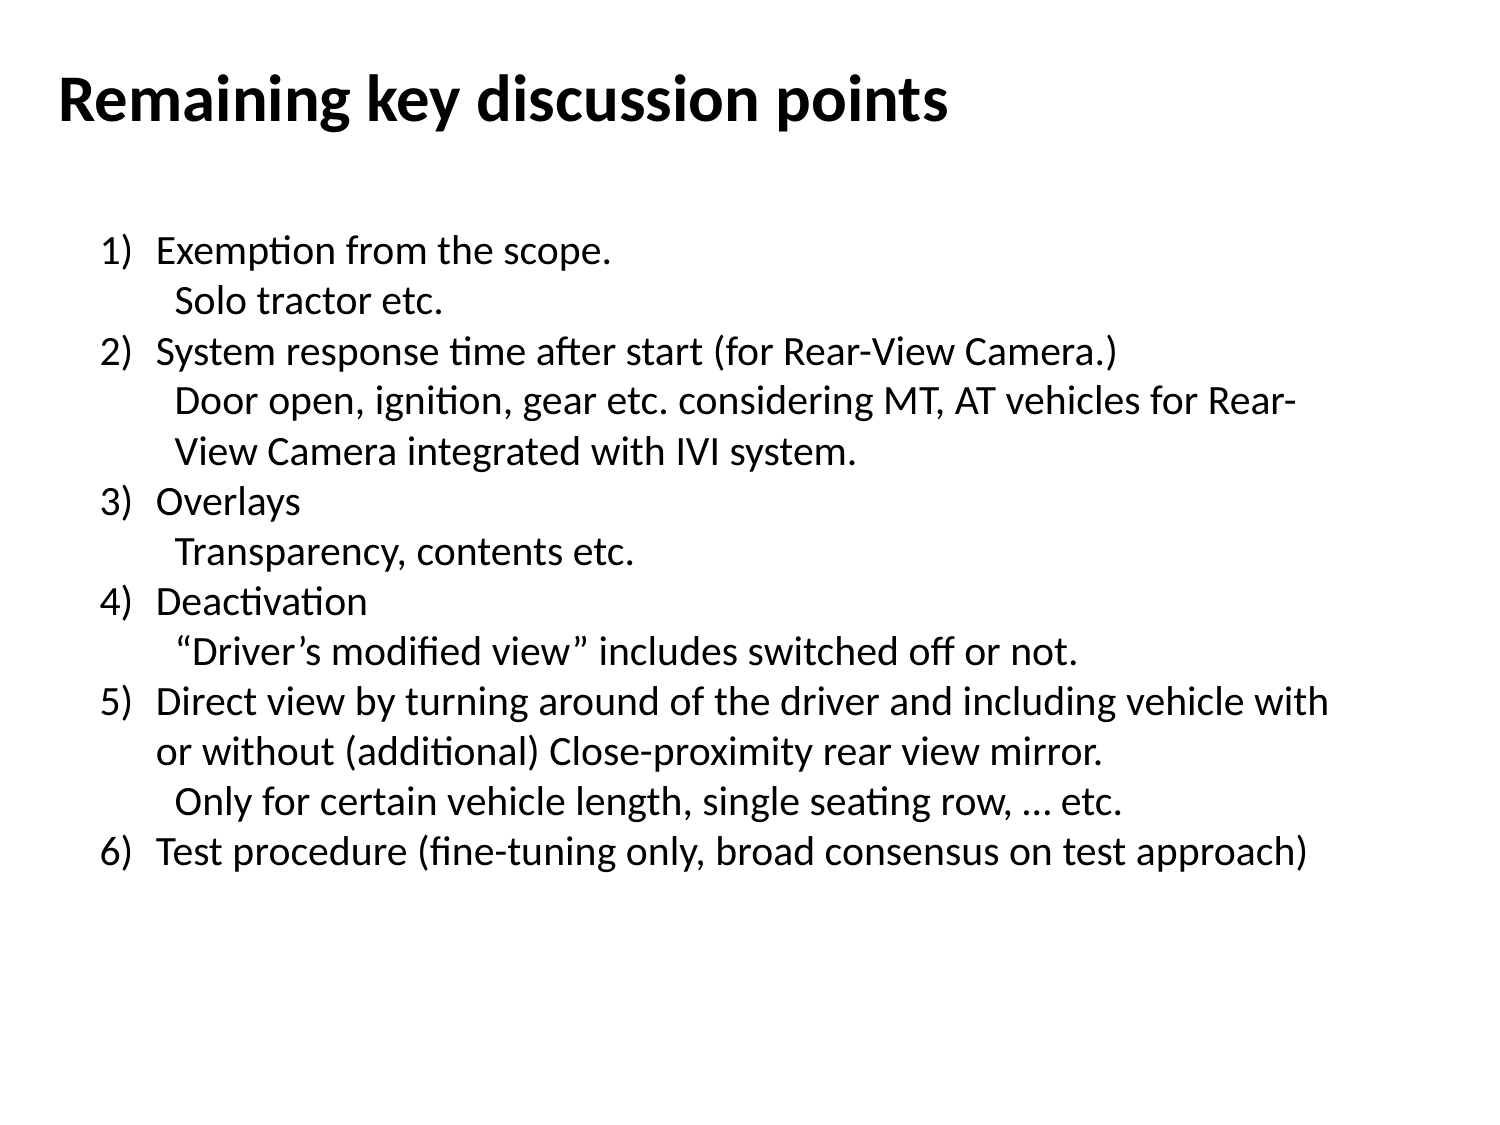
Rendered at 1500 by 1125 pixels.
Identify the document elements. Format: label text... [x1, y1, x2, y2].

text_box Remaining key discussion points [43, 47, 965, 143]
text_box Exemption from the scope. Solo tractor etc. System response time after start (for Rear-View Camera.) Door open, ignition, gear etc. considering MT, AT vehicles for Rear-View Camera integrated with IVI system. Overlays Transparency, contents etc. Deactivation “Driver’s modified view” includes switched off or not. Direct view by turning around of the driver and including vehicle with or without (additional) Close-proximity rear view mirror. Only for certain vehicle length, single seating row, … etc. Test procedure (fine-tuning only, broad consensus on test approach) [84, 215, 1383, 881]
